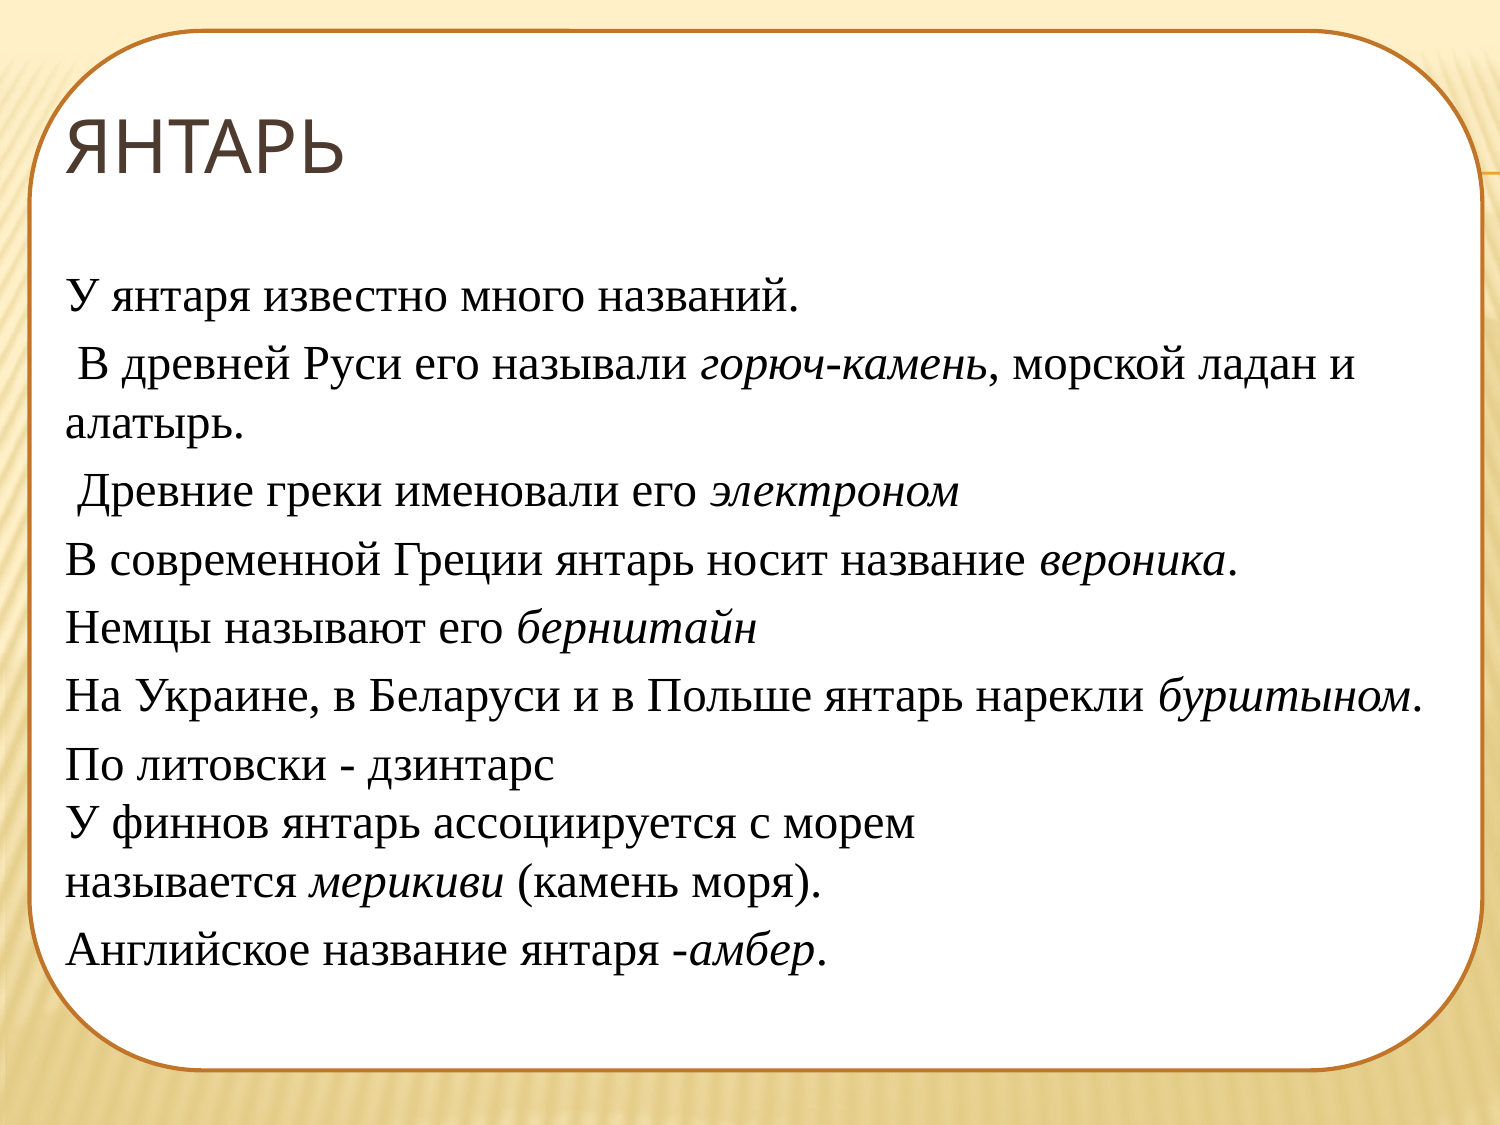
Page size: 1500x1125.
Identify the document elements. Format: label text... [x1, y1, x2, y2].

text_box [84, 28, 1428, 75]
text_box [59, 998, 1453, 1073]
list У янтаря известно много названий. В древней Руси его называли горюч-камень, морской ладан и алатырь. Древние греки именовали его электроном В современной Греции янтарь носит название вероника. Немцы называют его бернштайн На Украине, в Беларуси и в Польше янтарь нарекли бурштыном. По литовски - дзинтарс У финнов янтарь ассоциируется с морем называется мерикиви (камень моря). Английское название янтаря -амбер. [50, 254, 1475, 998]
text_box [27, 117, 1485, 984]
title Янтарь [50, 75, 1475, 213]
